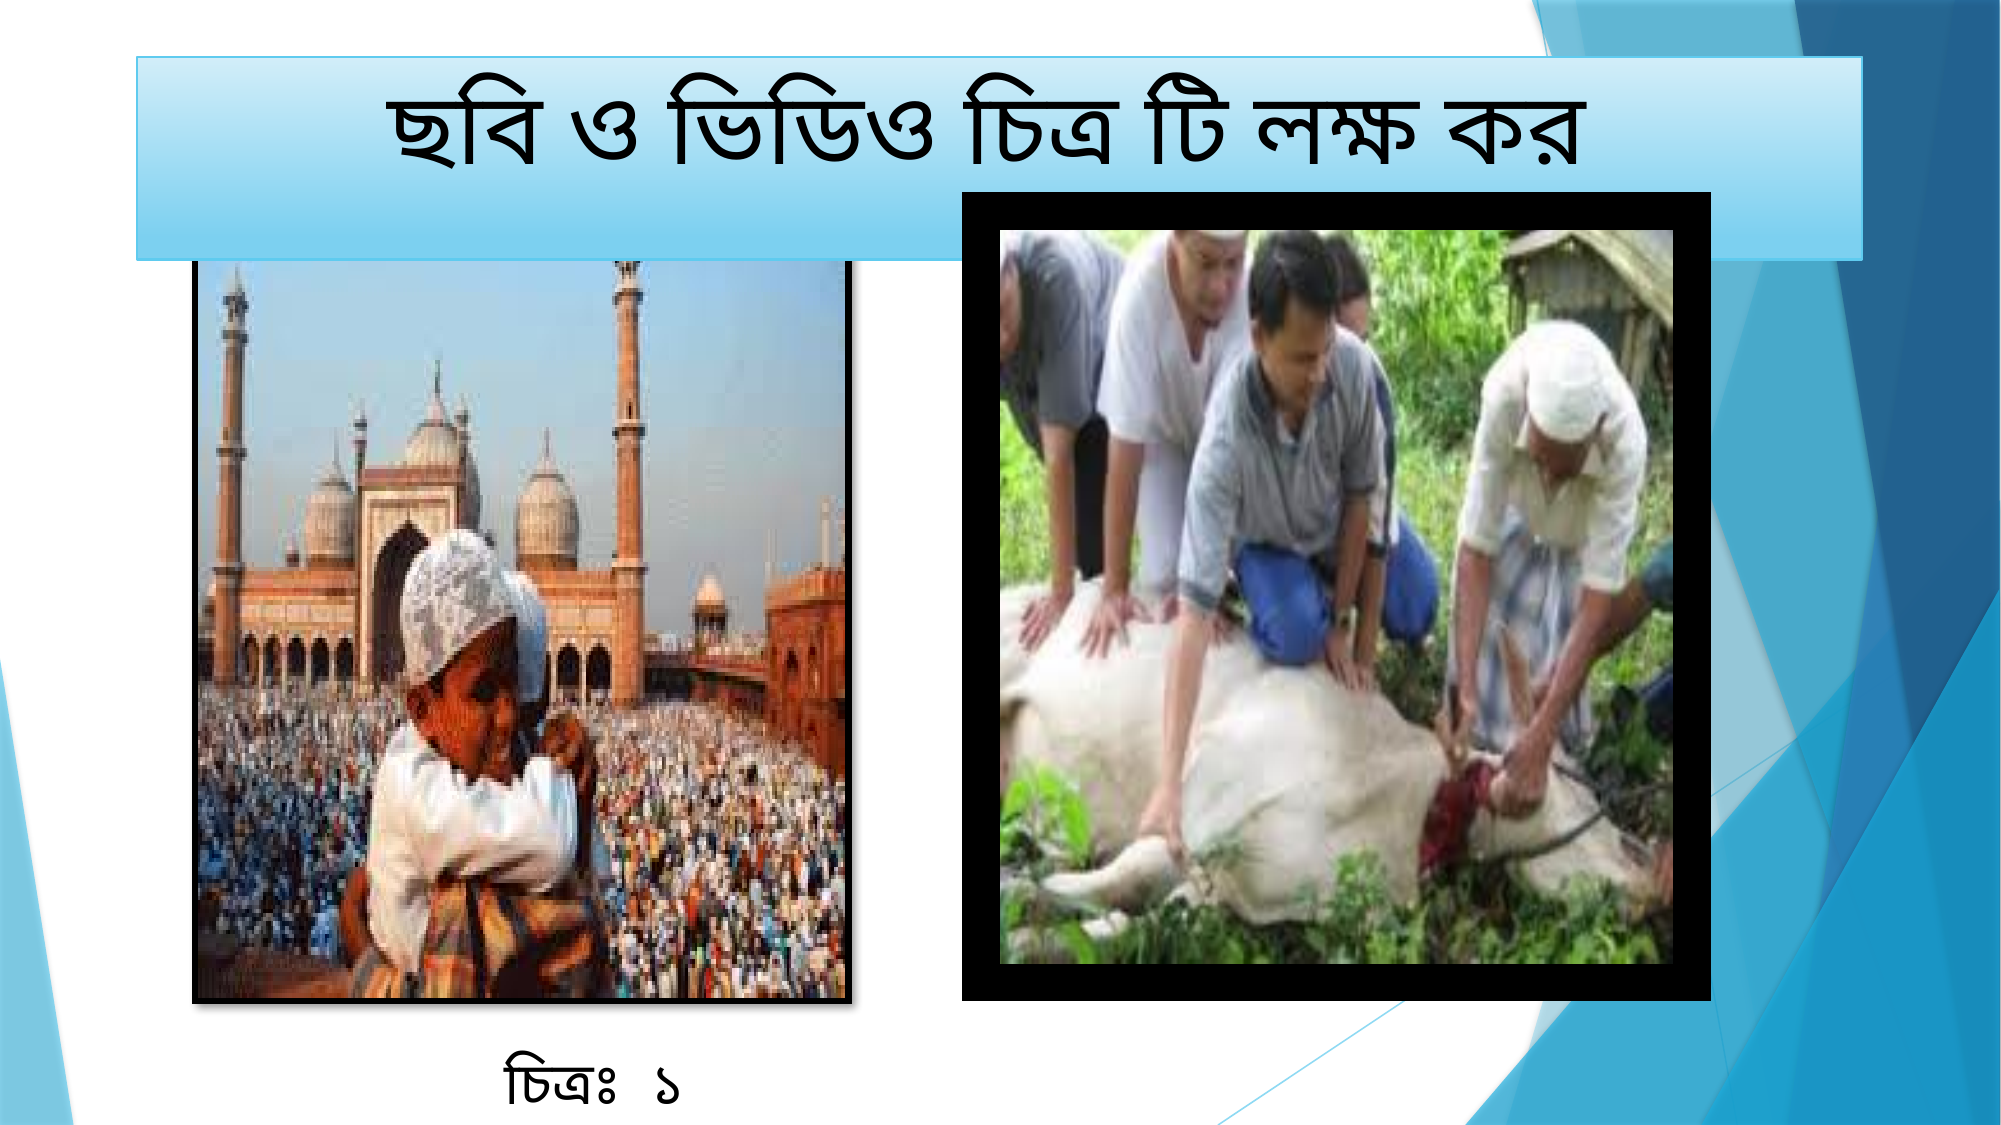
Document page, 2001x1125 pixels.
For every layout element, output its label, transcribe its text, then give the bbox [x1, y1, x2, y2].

text_box চিত্রঃ ১ [272, 1039, 917, 1124]
picture [197, 224, 846, 999]
picture [999, 229, 1674, 965]
title ছবি ও ভিডিও চিত্র টি লক্ষ কর [136, 56, 1863, 261]
